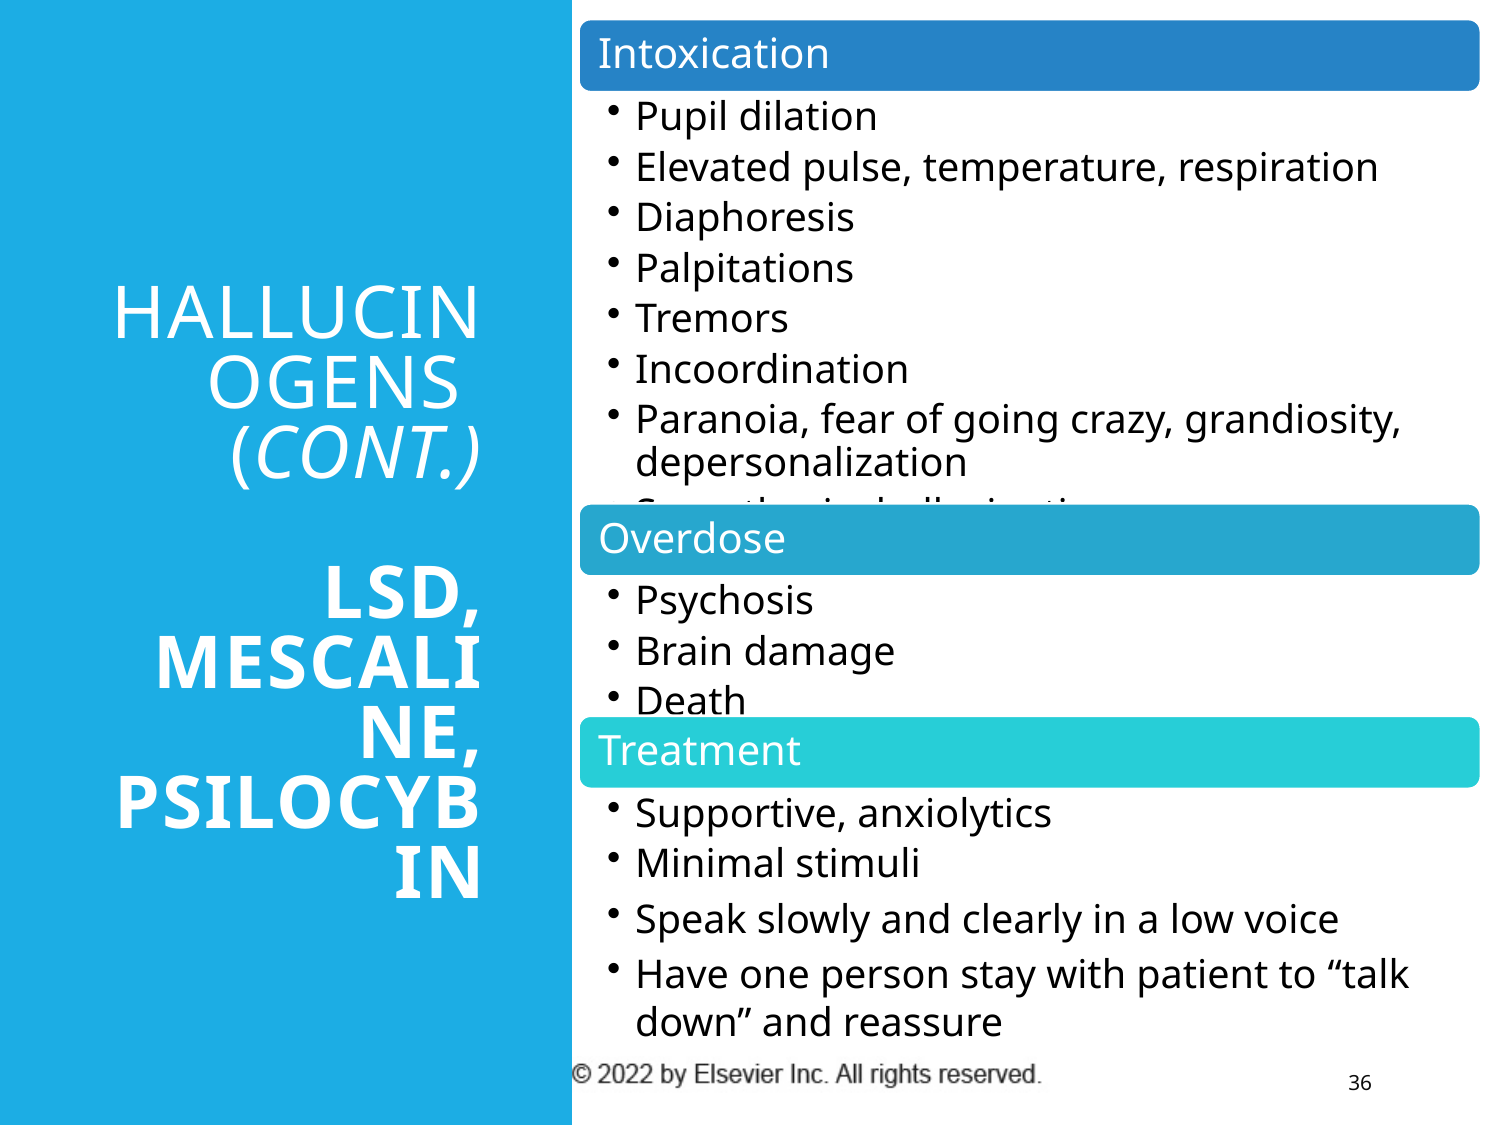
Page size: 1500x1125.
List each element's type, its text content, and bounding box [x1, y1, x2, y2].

picture [573, 1056, 1051, 1093]
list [578, 18, 1482, 1062]
text_box [0, 0, 573, 1125]
title Hallucinogens (Cont.) LSD, Mescaline, Psilocybin [79, 105, 500, 1020]
slide_number 36 [1333, 1070, 1454, 1107]
